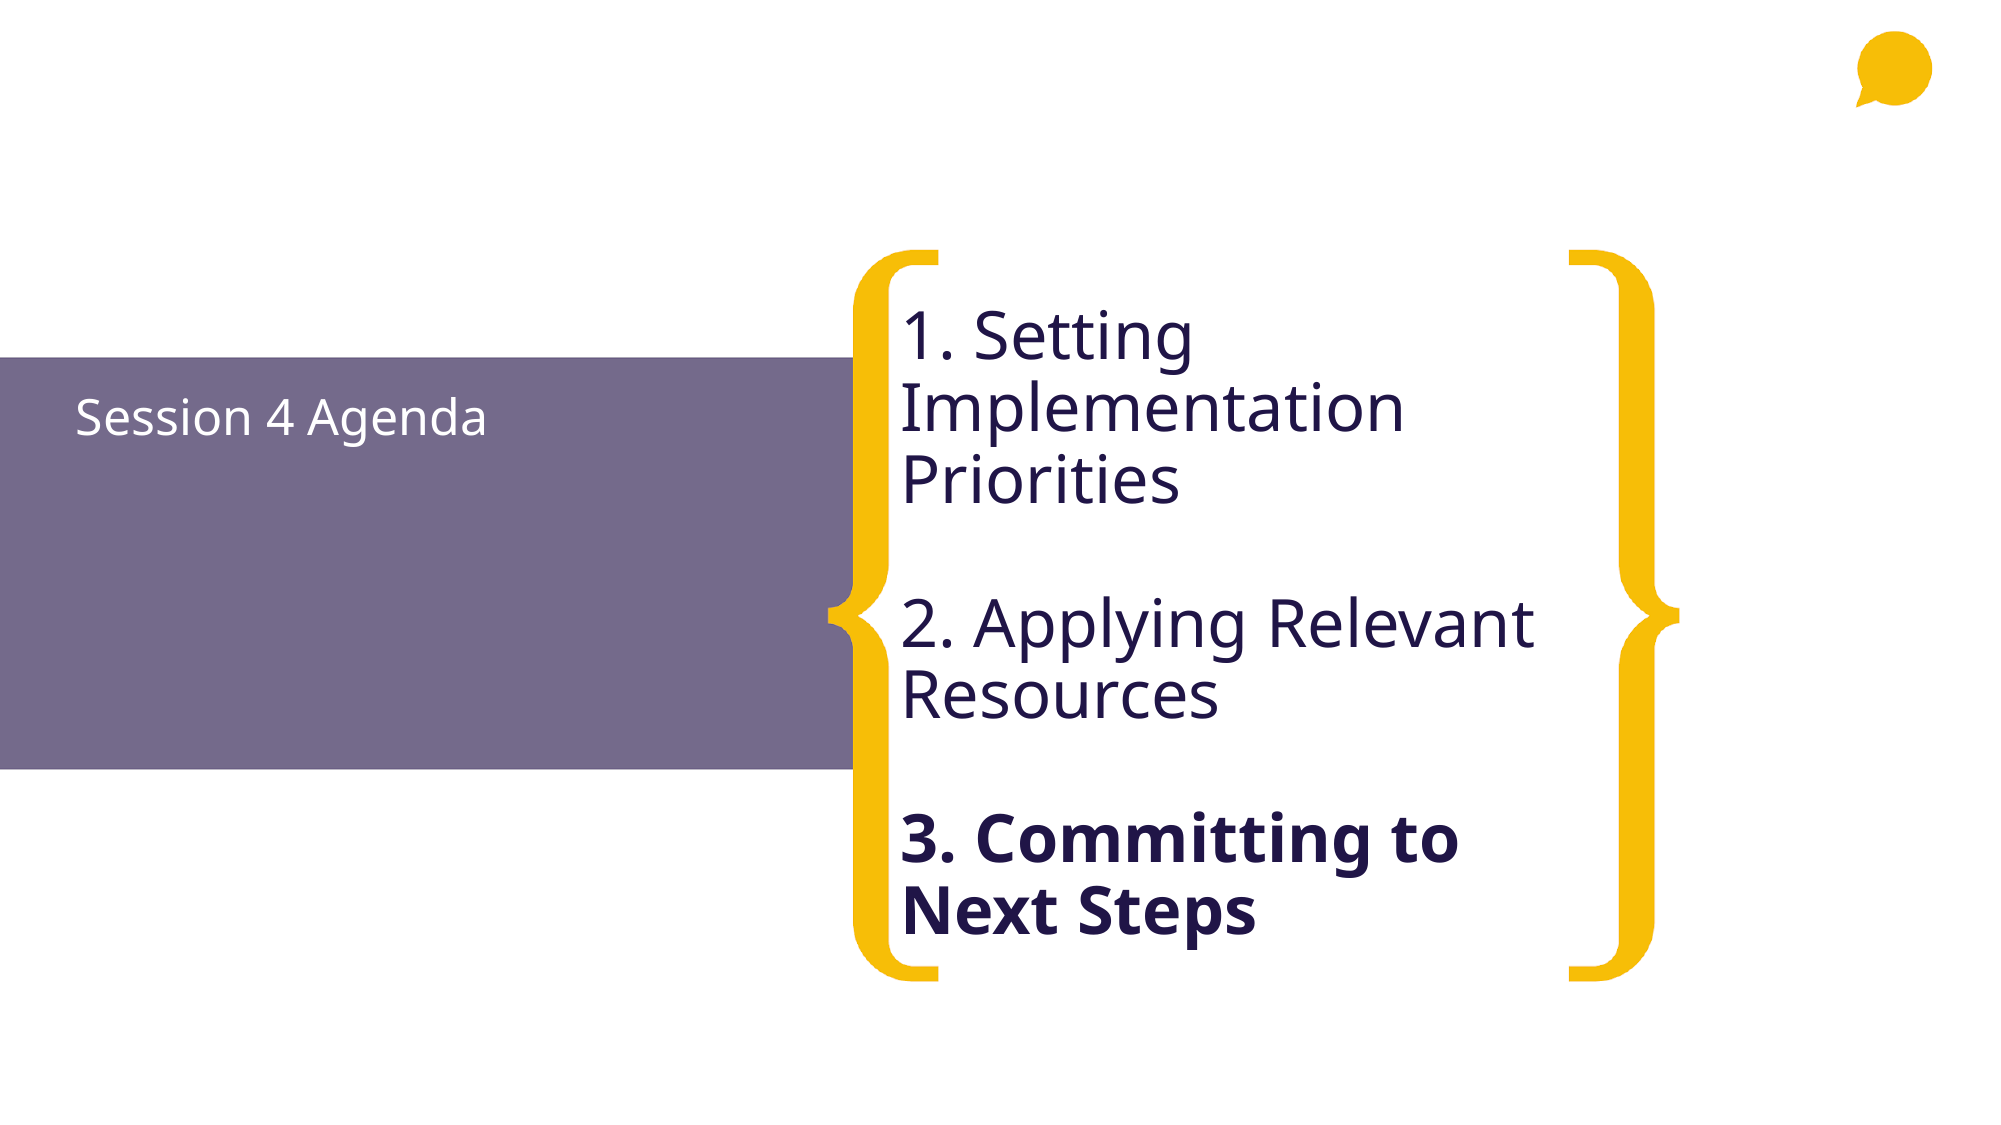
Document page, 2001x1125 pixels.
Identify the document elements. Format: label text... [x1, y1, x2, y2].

title 1. Setting Implementation Priorities 2. Applying Relevant Resources 3. Committing to Next Steps [885, 294, 1638, 957]
picture [0, 0, 2001, 1125]
list Session 4 Agenda [60, 384, 846, 792]
